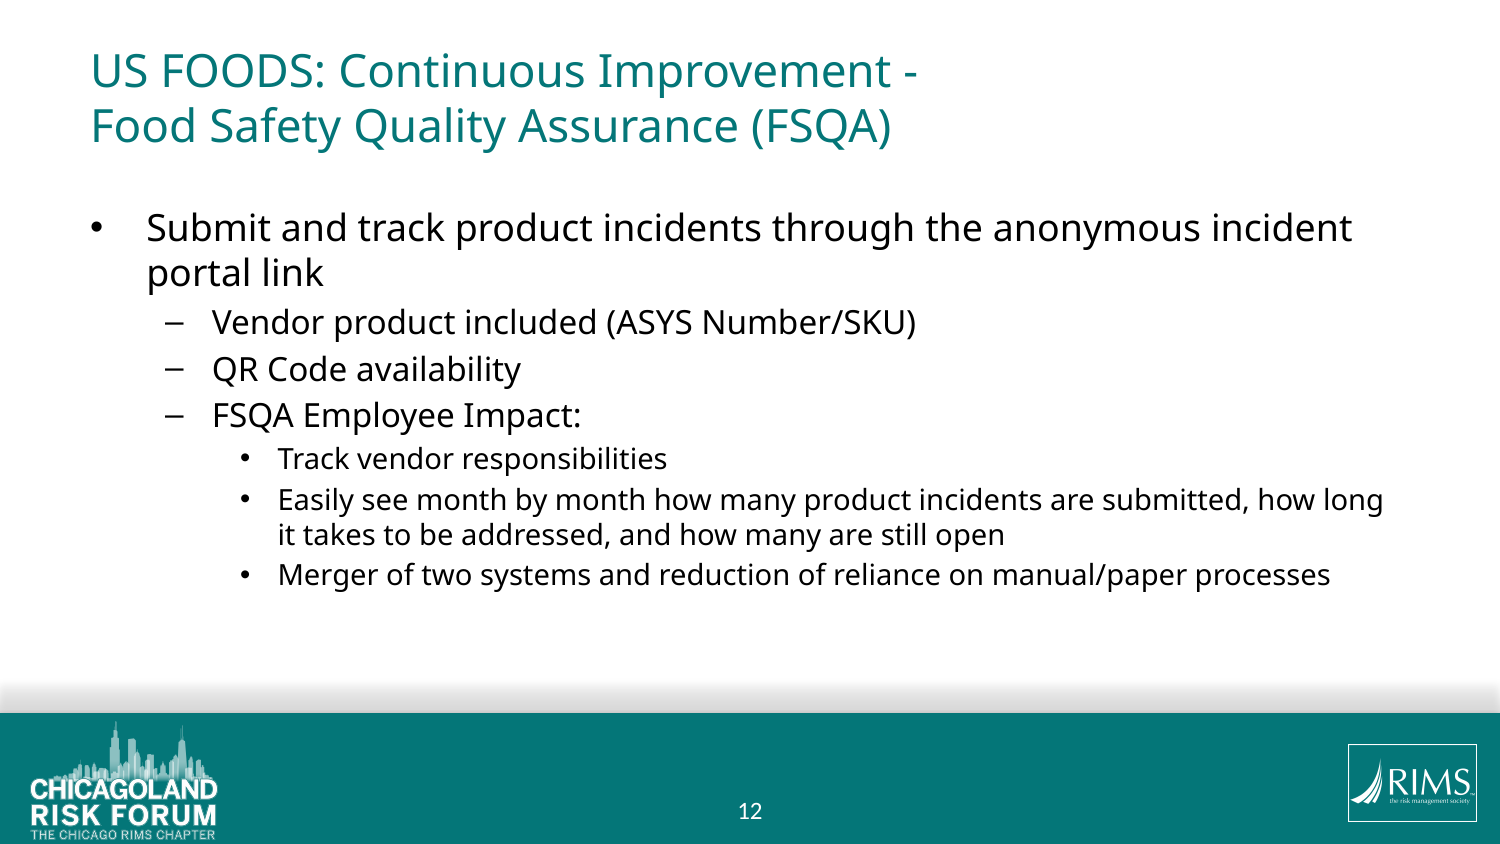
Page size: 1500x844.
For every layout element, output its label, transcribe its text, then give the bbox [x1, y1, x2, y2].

list Submit and track product incidents through the anonymous incident portal link Vendor product included (ASYS Number/SKU) QR Code availability FSQA Employee Impact: Track vendor responsibilities Easily see month by month how many product incidents are submitted, how long it takes to be addressed, and how many are still open Merger of two systems and reduction of reliance on manual/paper processes [75, 196, 1425, 681]
picture [1348, 744, 1477, 822]
title US FOODS: Continuous Improvement - Food Safety Quality Assurance (FSQA) [75, 33, 1425, 175]
picture [29, 721, 219, 842]
